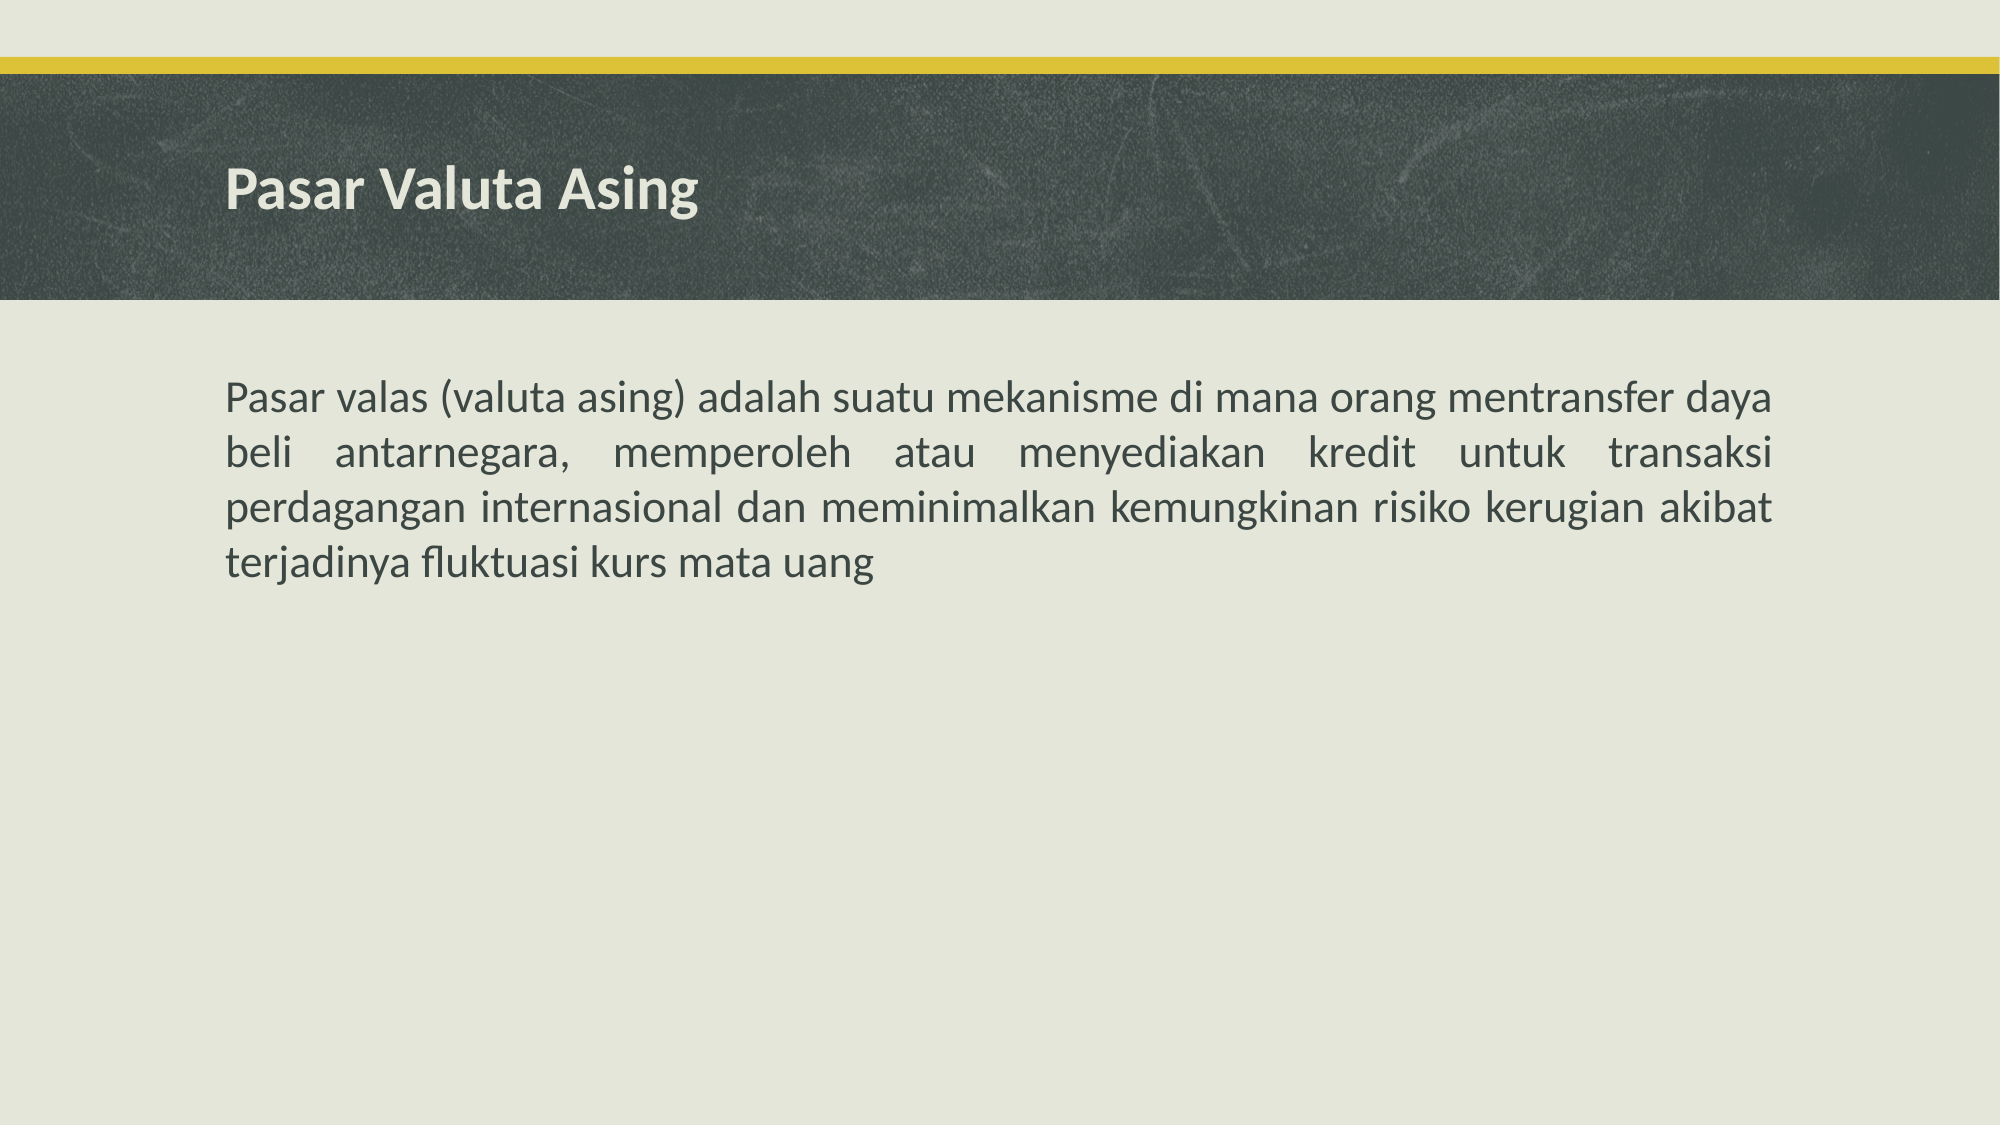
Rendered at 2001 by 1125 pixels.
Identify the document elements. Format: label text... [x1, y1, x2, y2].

title Pasar Valuta Asing [210, 76, 1790, 300]
picture [0, 74, 2000, 300]
list Pasar valas (valuta asing) adalah suatu mekanisme di mana orang mentransfer daya beli antarnegara, memperoleh atau menyediakan kredit untuk transaksi perdagangan internasional dan meminimalkan kemungkinan risiko kerugian akibat terjadinya fluktuasi kurs mata uang [210, 359, 1790, 1014]
